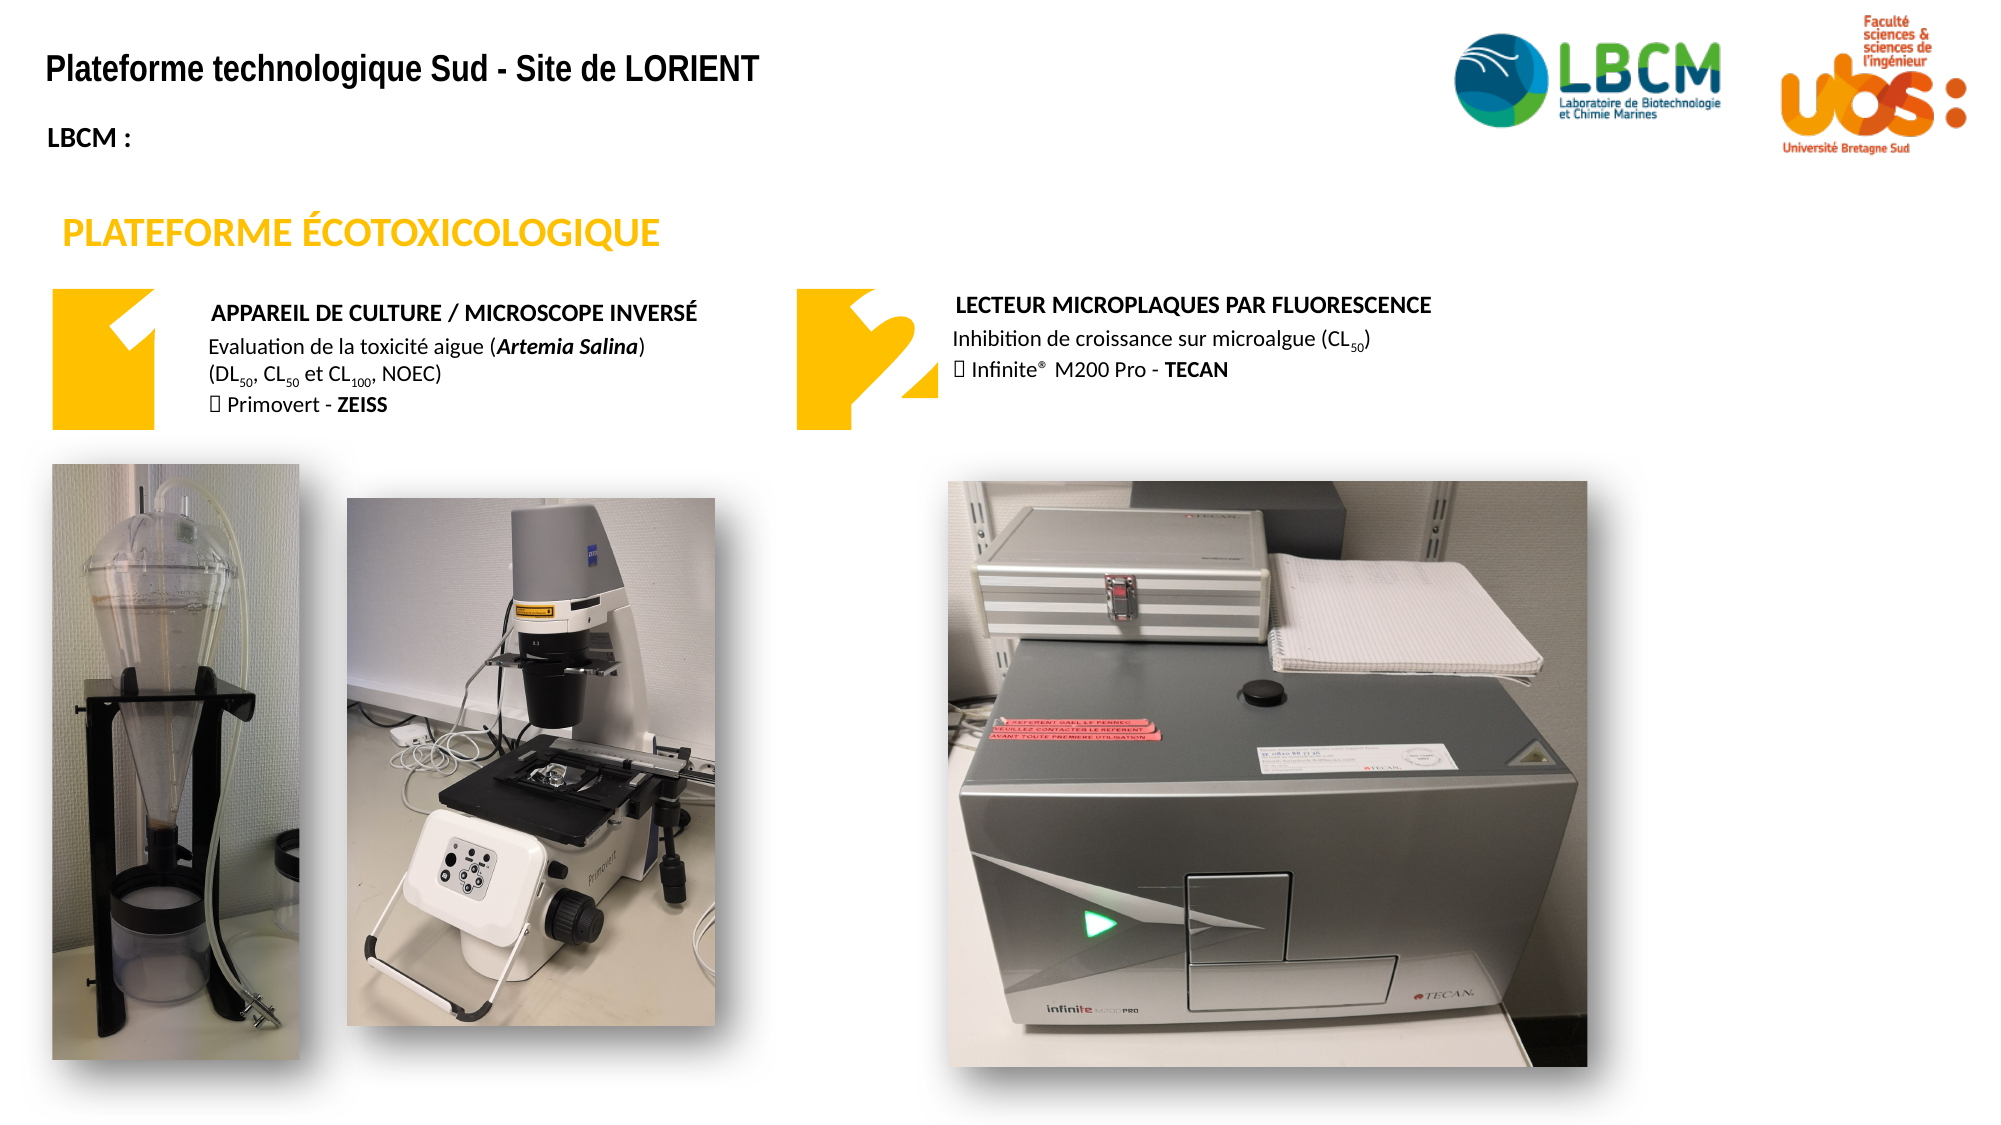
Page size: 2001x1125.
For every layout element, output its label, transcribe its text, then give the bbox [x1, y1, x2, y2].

picture [347, 498, 715, 1026]
text_box [900, 361, 940, 400]
text_box PLATEFORME éCOTOXICOLOGIQUE [47, 197, 850, 263]
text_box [937, 281, 1828, 388]
text_box LBCM : [32, 111, 147, 161]
picture [947, 480, 1588, 1067]
picture [1754, 0, 2000, 174]
text_box [795, 287, 916, 431]
picture [1452, 0, 1723, 152]
text_box [51, 287, 158, 431]
text_box Plateforme technologique Sud - Site de LORIENT [30, 36, 1032, 97]
picture [52, 464, 300, 1060]
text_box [193, 288, 717, 451]
